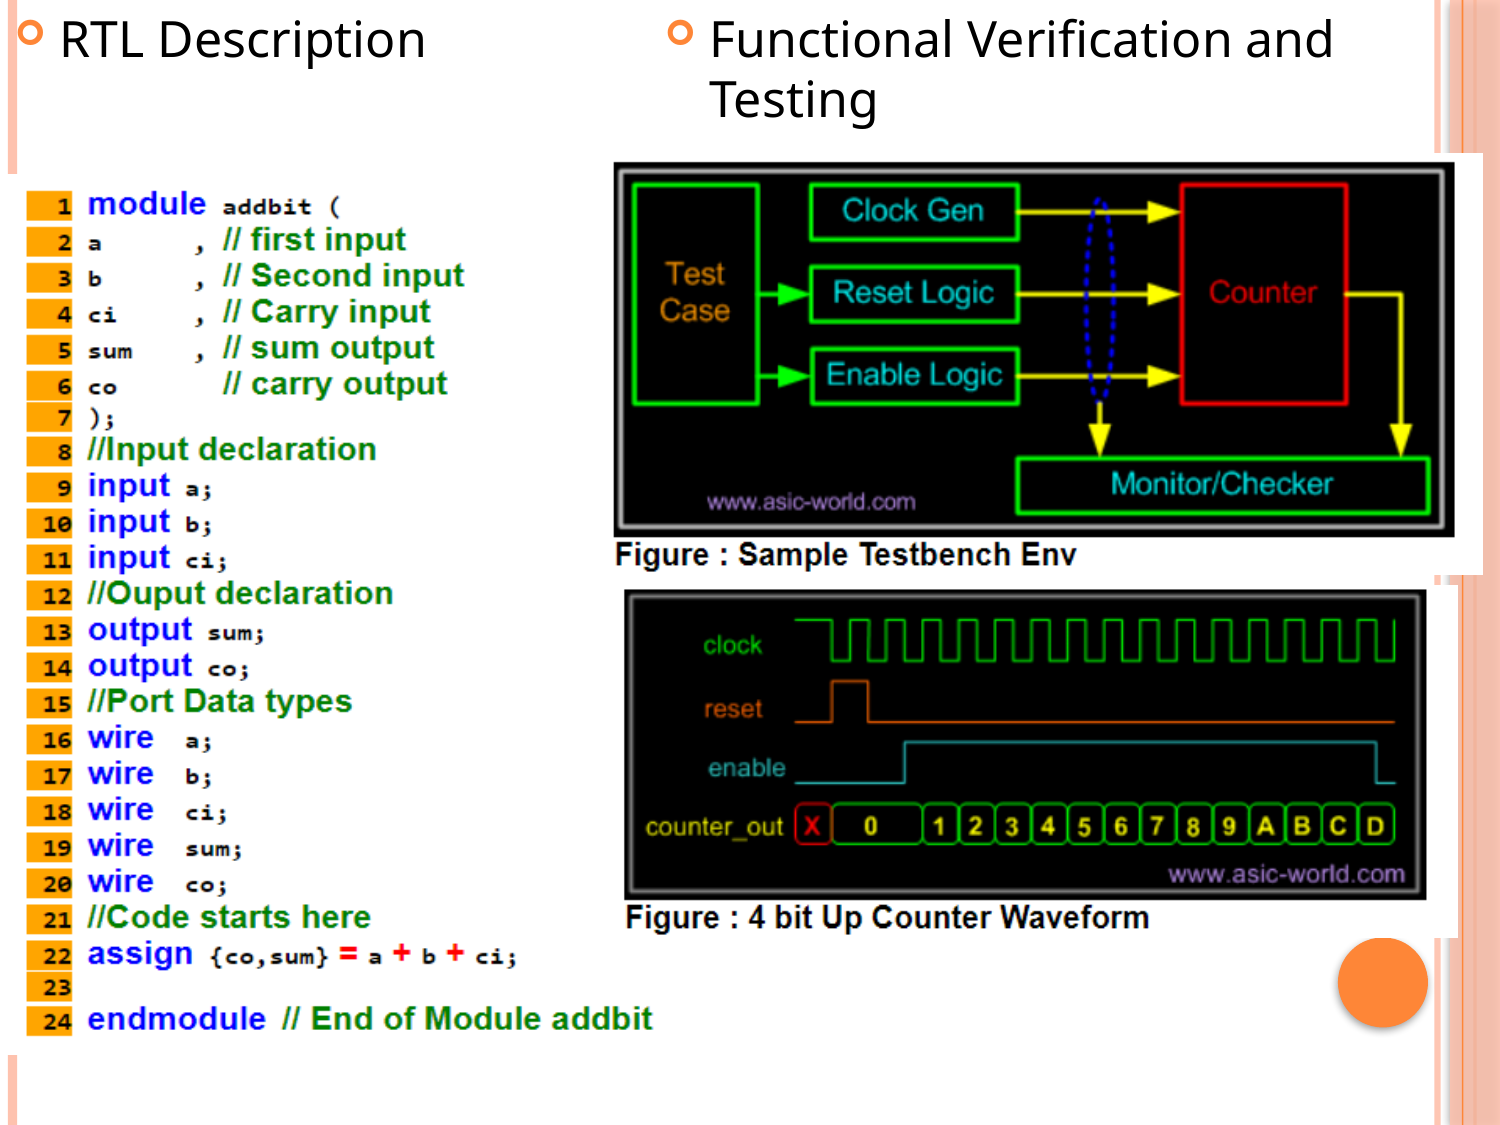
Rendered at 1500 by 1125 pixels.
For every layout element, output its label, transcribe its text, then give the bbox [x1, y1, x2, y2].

list Functional Verification and Testing [710, 585, 1475, 1038]
picture [0, 152, 1484, 1056]
list RTL Description [0, 0, 650, 172]
list Functional Verification and Testing [650, 0, 1475, 149]
